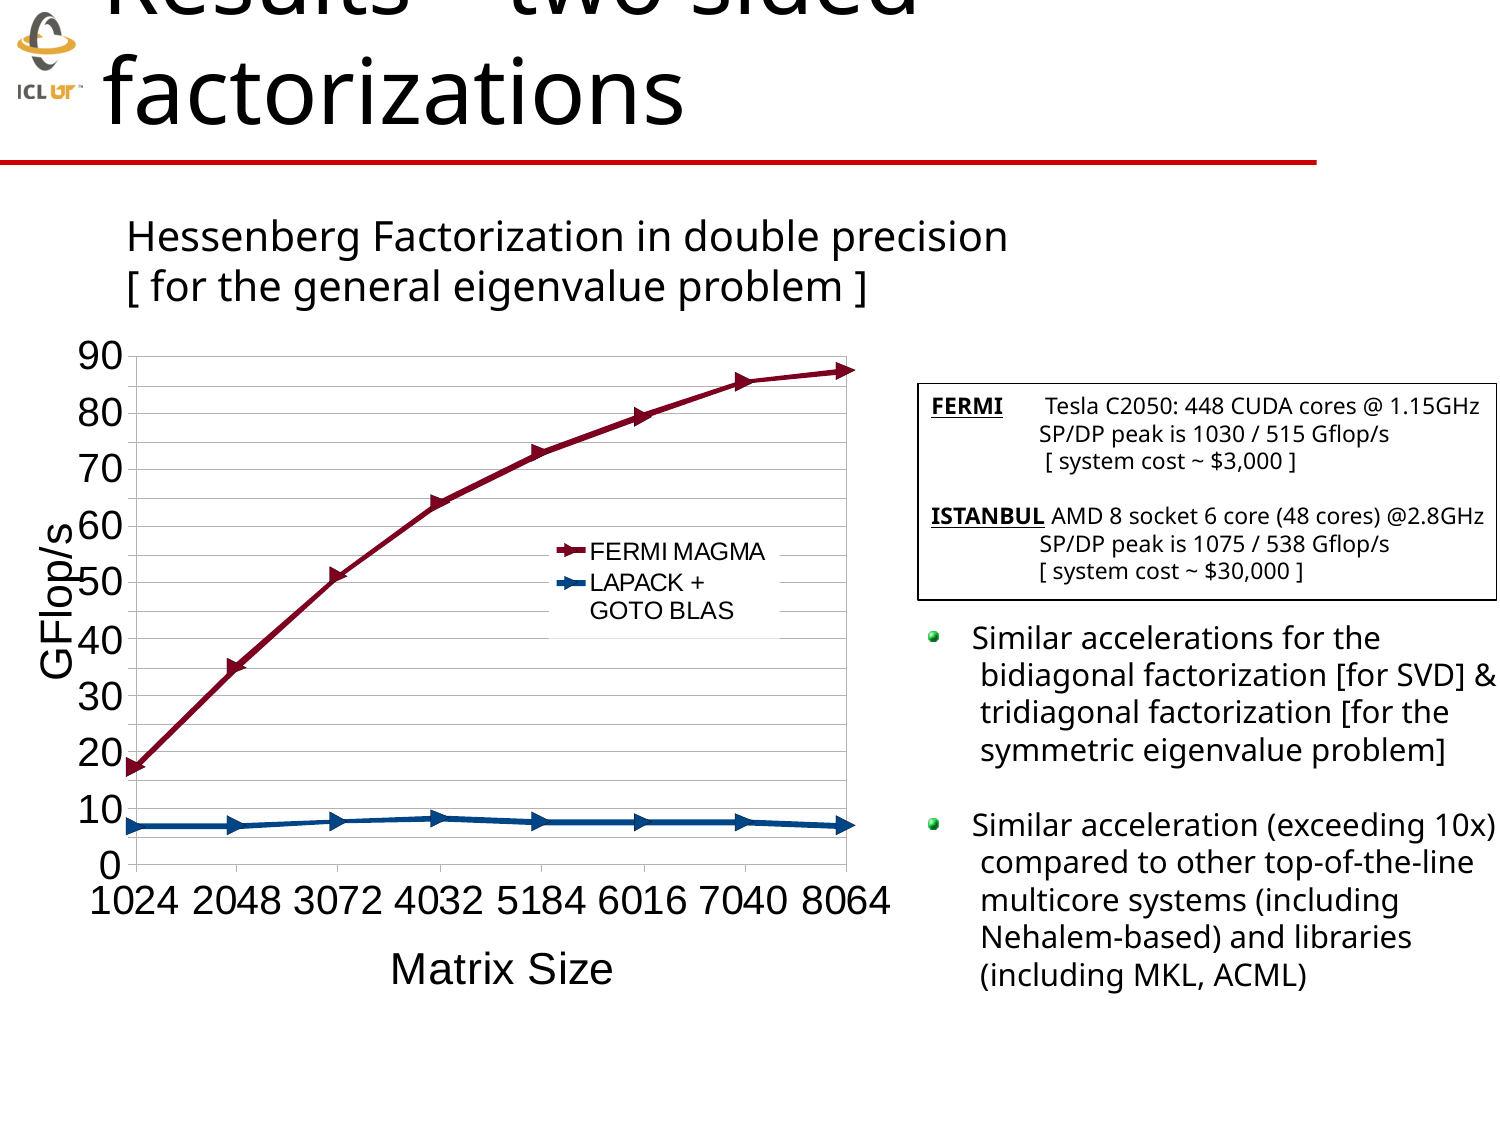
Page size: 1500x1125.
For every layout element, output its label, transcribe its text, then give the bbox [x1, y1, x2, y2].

picture [0, 0, 86, 113]
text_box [11, 325, 901, 1002]
text_box Hessenberg Factorization in double precision [ for the general eigenvalue problem ] [112, 199, 972, 307]
text_box Similar accelerations for the bidiagonal factorization [for SVD] & tridiagonal factorization [for the symmetric eigenvalue problem] Similar acceleration (exceeding 10x) compared to other top-of-the-line multicore systems (including Nehalem-based) and libraries (including MKL, ACML) [914, 609, 1448, 961]
picture [928, 631, 939, 642]
picture [928, 818, 939, 830]
title Results – two sided factorizations [87, 0, 1500, 151]
text_box FERMI Tesla C2050: 448 CUDA cores @ 1.15GHz SP/DP peak is 1030 / 515 Gflop/s [ system cost ~ $3,000 ] ISTANBUL AMD 8 socket 6 core (48 cores) @2.8GHz SP/DP peak is 1075 / 538 Gflop/s [ system cost ~ $30,000 ] [918, 383, 1497, 600]
